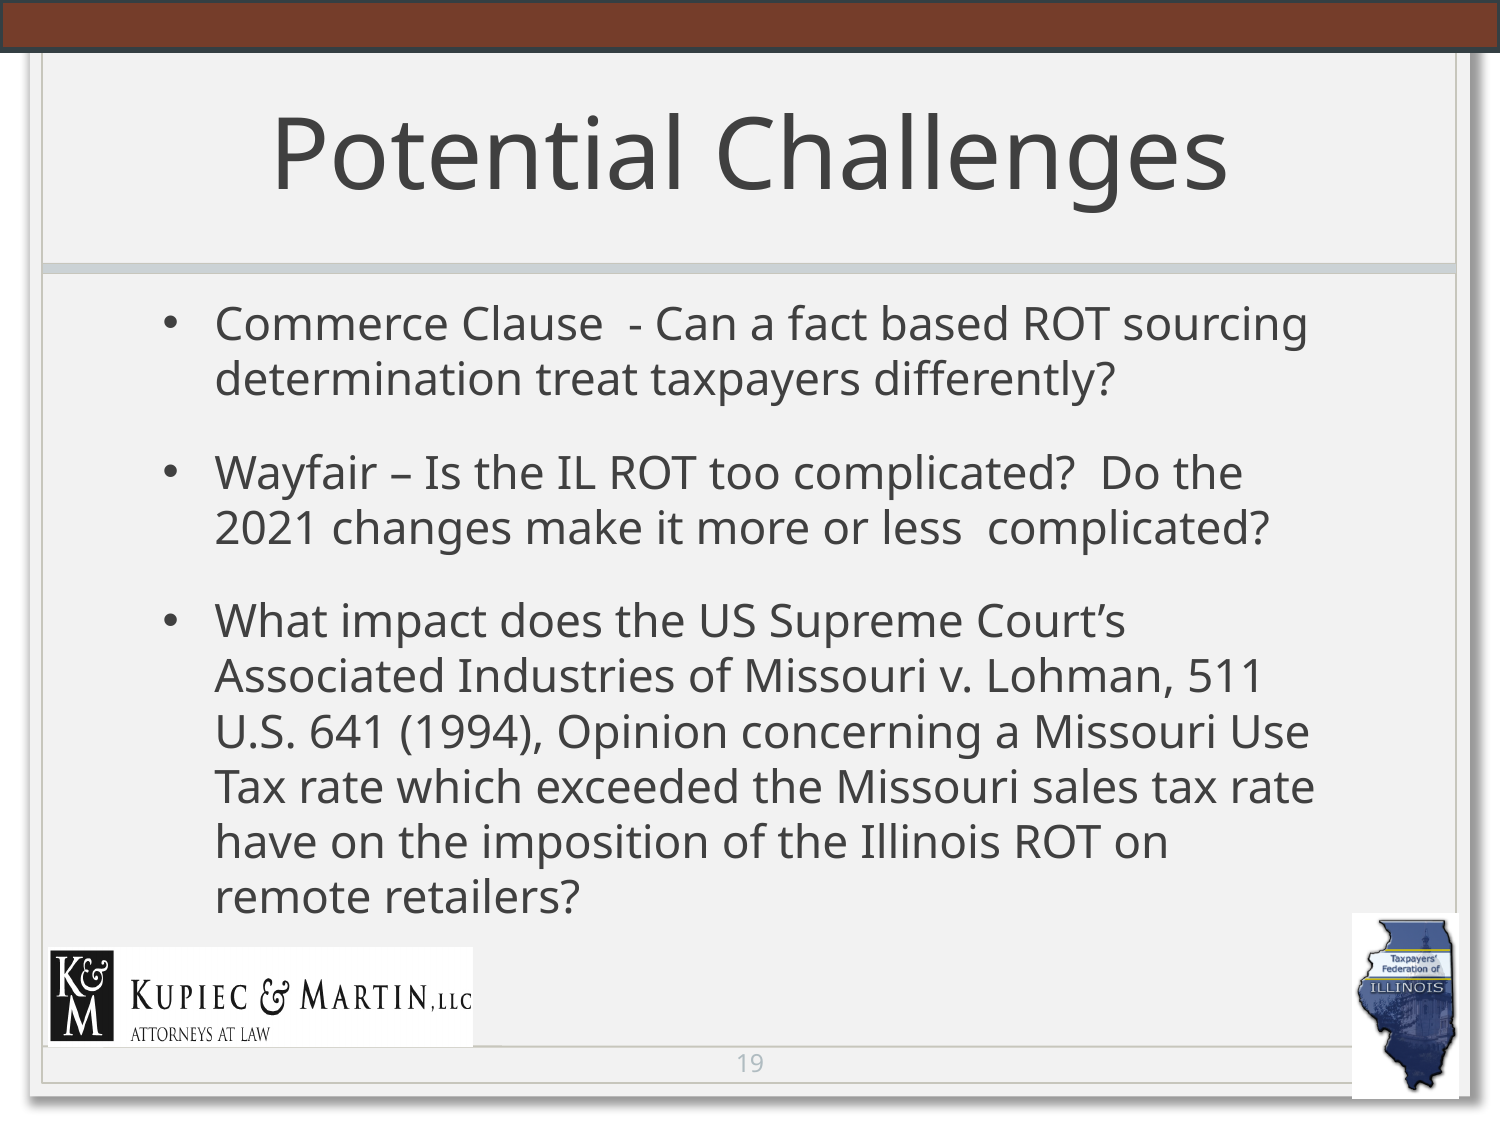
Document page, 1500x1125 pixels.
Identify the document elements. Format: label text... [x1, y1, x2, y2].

picture [48, 947, 473, 1047]
list Commerce Clause - Can a fact based ROT sourcing determination treat taxpayers differently? Wayfair – Is the IL ROT too complicated? Do the 2021 changes make it more or less complicated? What impact does the US Supreme Court’s Associated Industries of Missouri v. Lohman, 511 U.S. 641 (1994), Opinion concerning a Missouri Use Tax rate which exceeded the Missouri sales tax rate have on the imposition of the Illinois ROT on remote retailers? [147, 286, 1353, 932]
slide_number 19 [687, 1042, 813, 1088]
picture [1352, 913, 1459, 1099]
title Potential Challenges [147, 40, 1353, 260]
